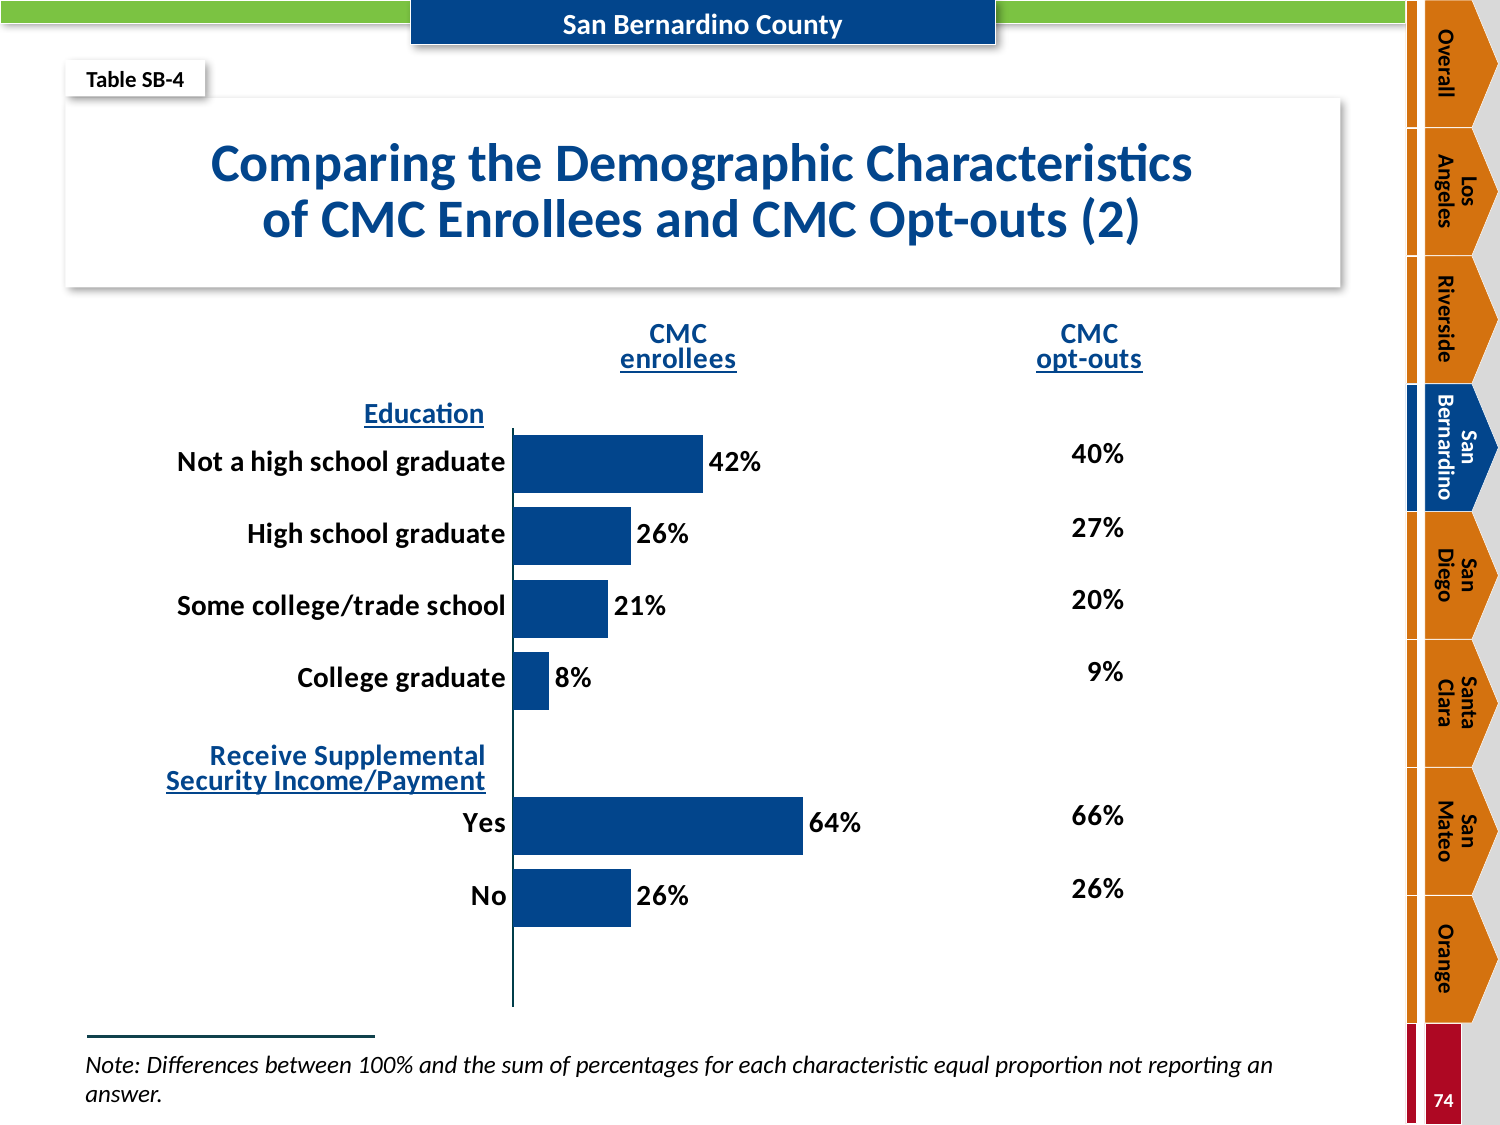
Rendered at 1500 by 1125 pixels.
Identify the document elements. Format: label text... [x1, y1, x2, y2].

text_box Overall [1433, 0, 1494, 127]
text_box Los Angeles [1433, 127, 1494, 255]
chart [64, 314, 1341, 1029]
text_box San Mateo [1433, 767, 1494, 895]
text_box Santa Clara [1433, 639, 1494, 767]
text_box Note: Differences between 100% and the sum of percentages for each characteristic equal proportion not reporting an answer. [85, 1047, 1321, 1108]
title Comparing the Demographic Characteristics of CMC Enrollees and CMC Opt-outs (2) [65, 98, 1341, 288]
text_box Riverside [1433, 255, 1494, 383]
text_box San Bernardino [1433, 383, 1494, 511]
text_box San Diego [1433, 511, 1494, 639]
text_box Table SB-4 [65, 60, 206, 97]
text_box Orange [1433, 895, 1494, 1023]
